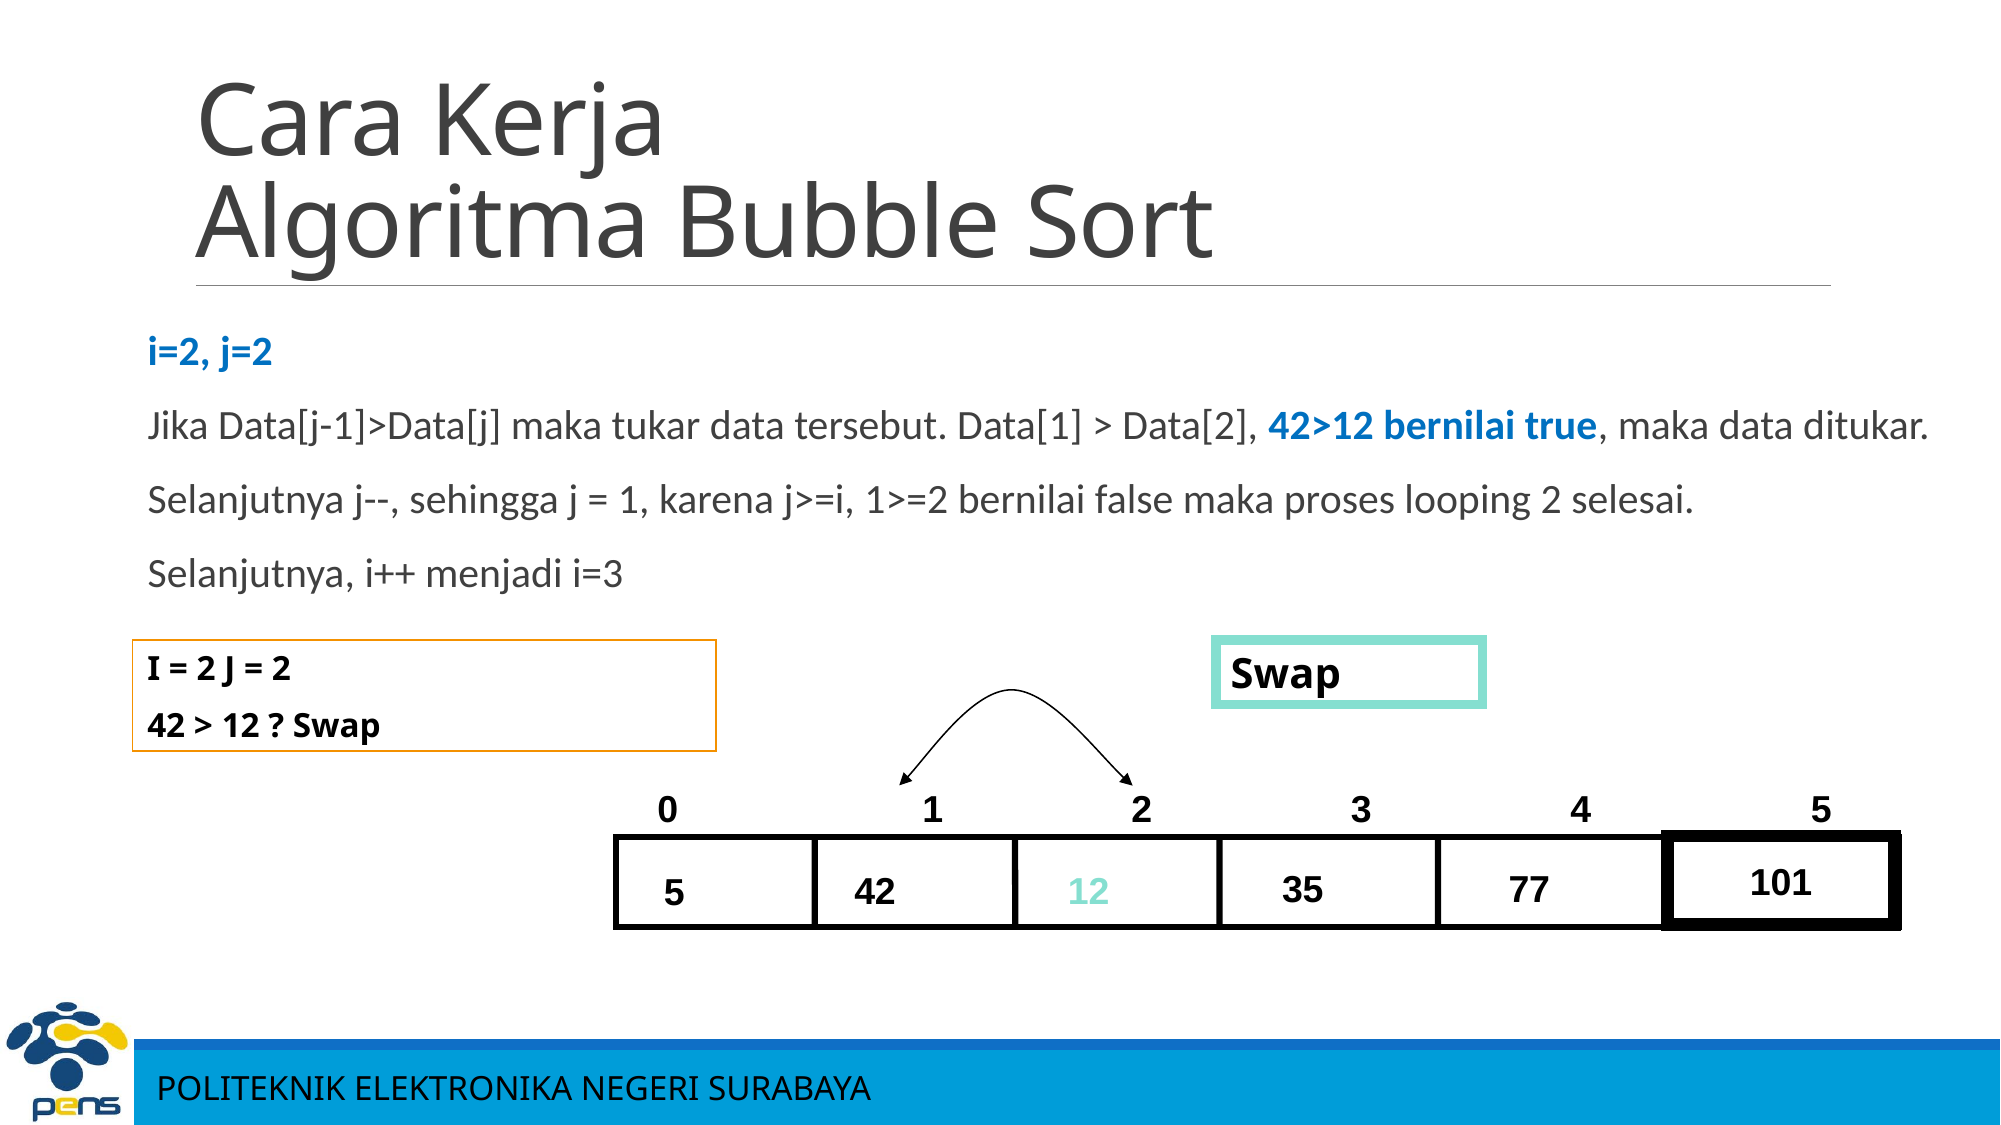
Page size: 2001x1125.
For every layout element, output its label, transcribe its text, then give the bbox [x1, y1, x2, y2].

text_box Swap [1215, 639, 1483, 705]
title Cara Kerja Algoritma Bubble Sort [180, 47, 1830, 285]
text_box I = 2 J = 2 42 > 12 ? Swap [132, 639, 716, 752]
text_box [615, 776, 1900, 928]
picture [0, 997, 134, 1125]
text_box [911, 689, 1120, 773]
list i=2, j=2 Jika Data[j-1]>Data[j] maka tukar data tersebut. Data[1] > Data[2], 42>12 bernilai true, maka data ditukar. Selanjutnya j--, sehingga j = 1, karena j>=i, 1>=2 bernilai false maka proses looping 2 selesai. Selanjutnya, i++ menjadi i=3 [132, 321, 1933, 480]
